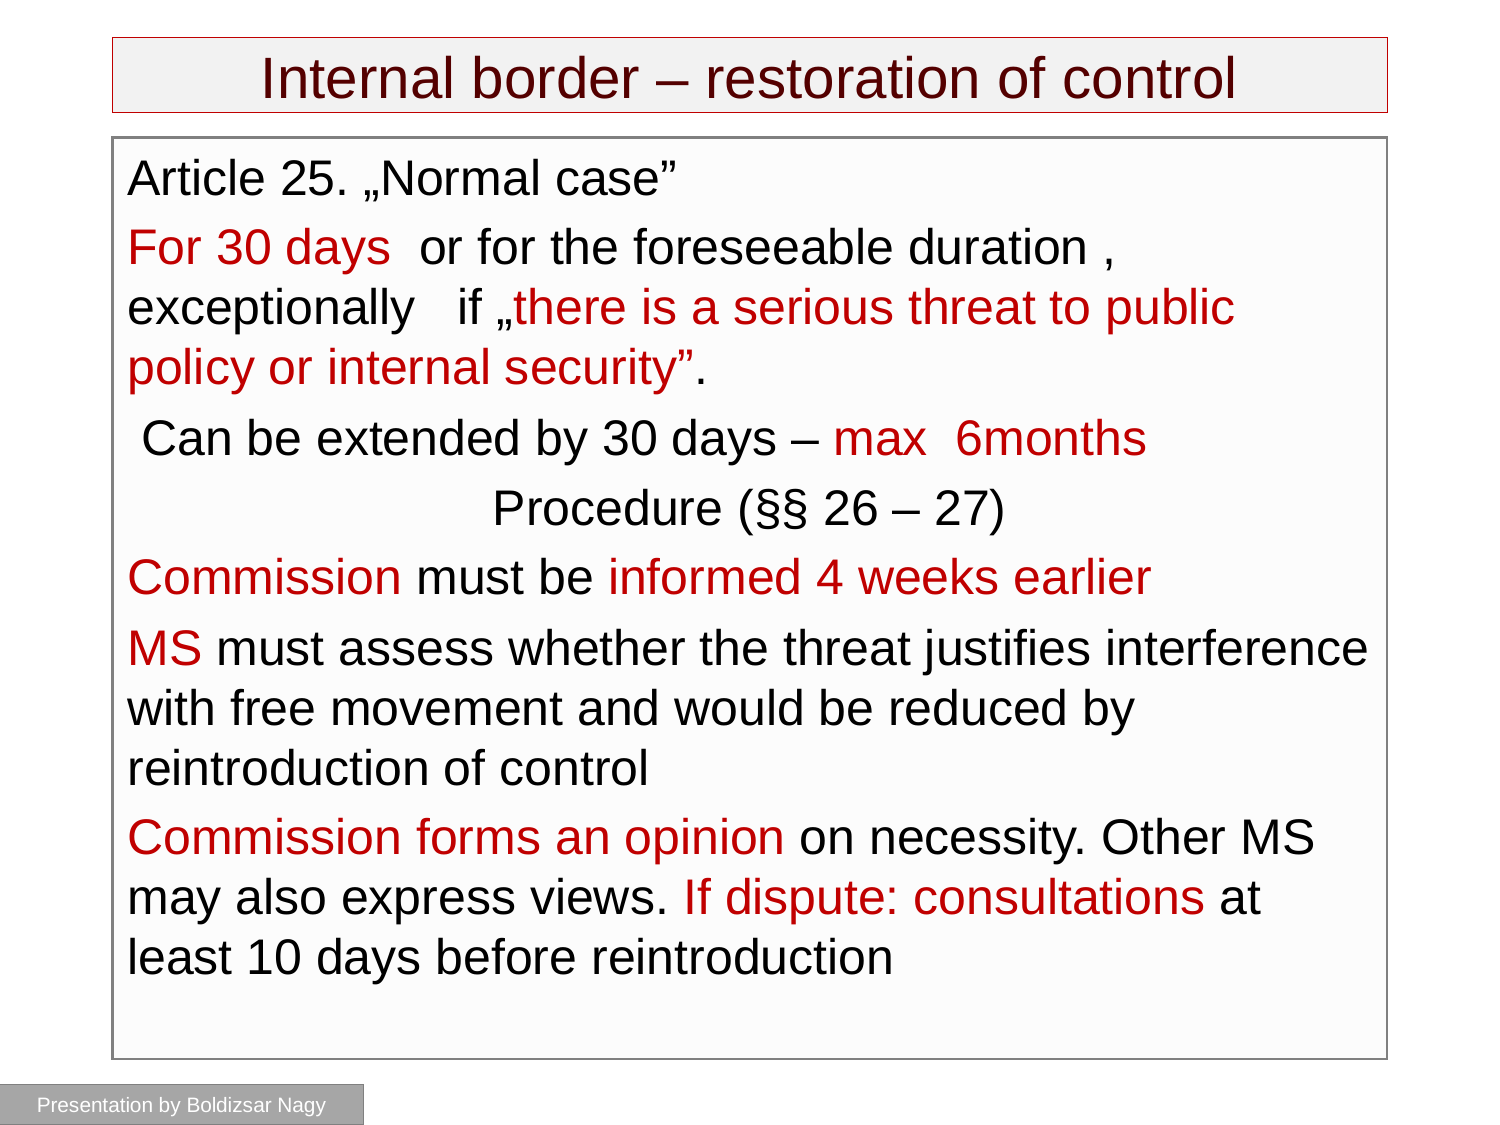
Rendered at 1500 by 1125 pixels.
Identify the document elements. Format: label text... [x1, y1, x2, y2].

title Internal border – restoration of control [112, 37, 1388, 113]
list Article 25. „Normal case” For 30 days or for the foreseeable duration , exceptionally if „there is a serious threat to public policy or internal security”. Can be extended by 30 days – max 6months Procedure (§§ 26 – 27) Commission must be informed 4 weeks earlier MS must assess whether the threat justifies interference with free movement and would be reduced by reintroduction of control Commission forms an opinion on necessity. Other MS may also express views. If dispute: consultations at least 10 days before reintroduction [111, 136, 1388, 1060]
